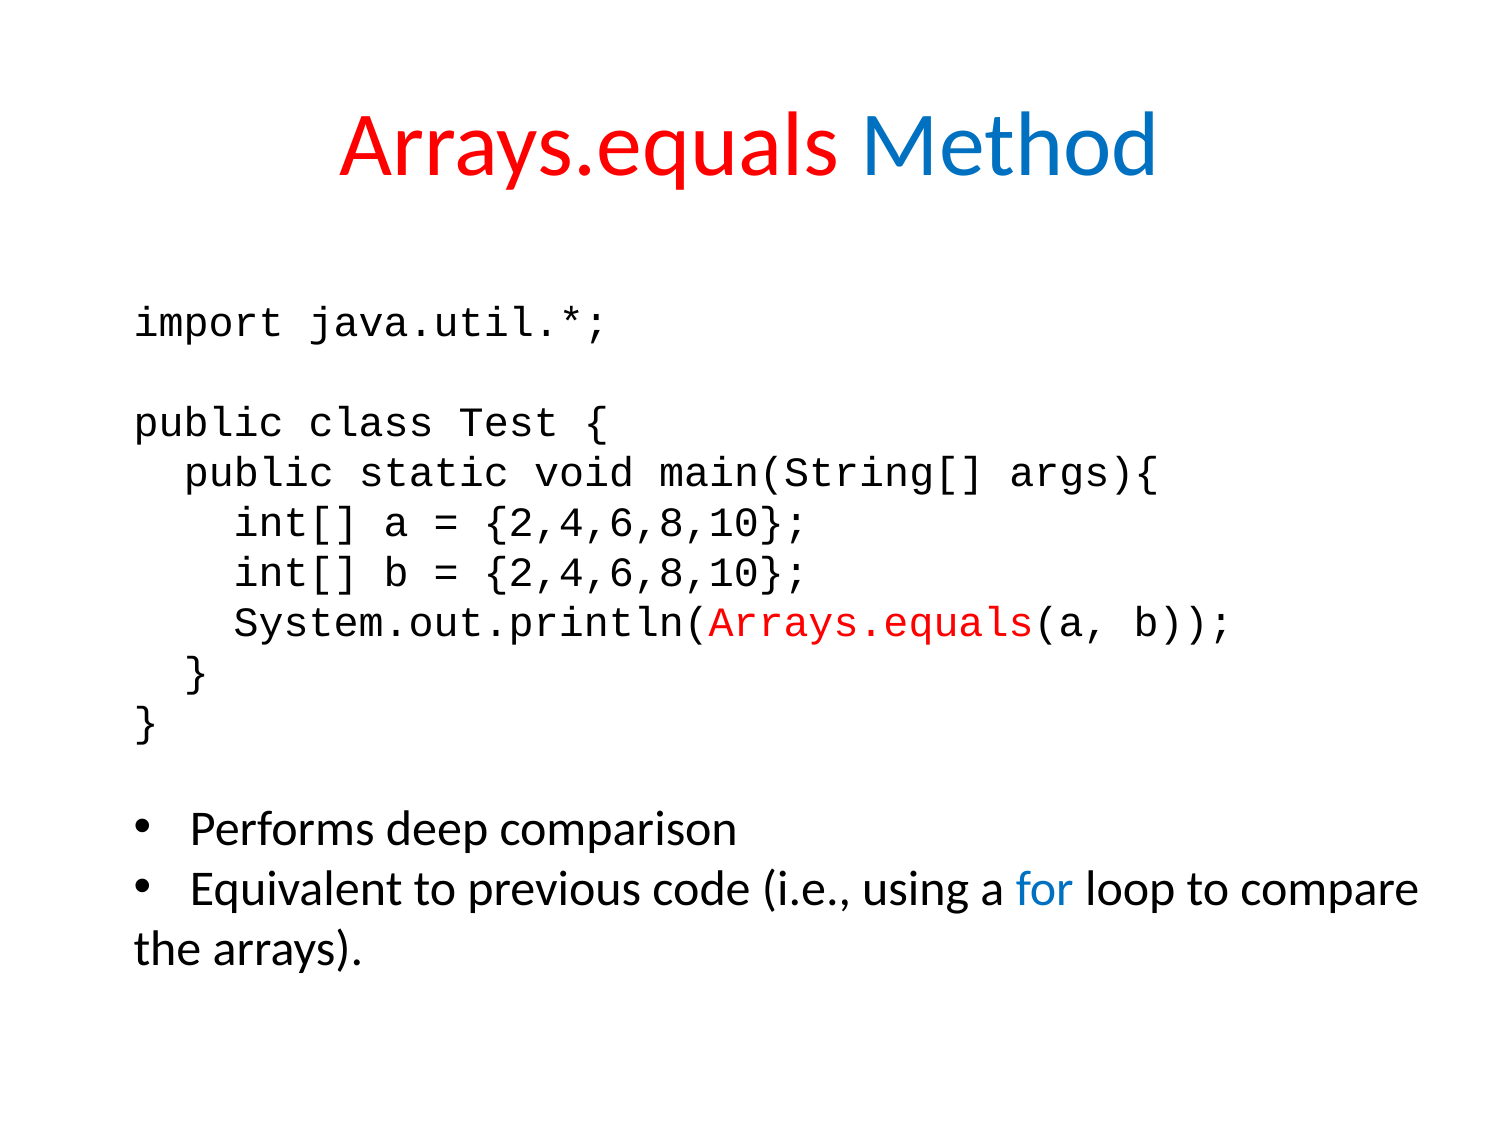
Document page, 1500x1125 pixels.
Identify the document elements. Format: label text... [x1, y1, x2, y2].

text_box import java.util.*; public class Test { public static void main(String[] args){ int[] a = {2,4,6,8,10}; int[] b = {2,4,6,8,10}; System.out.println(Arrays.equals(a, b)); } } Performs deep comparison Equivalent to previous code (i.e., using a for loop to compare the arrays). [118, 287, 1435, 983]
title Arrays.equals Method [75, 45, 1425, 233]
